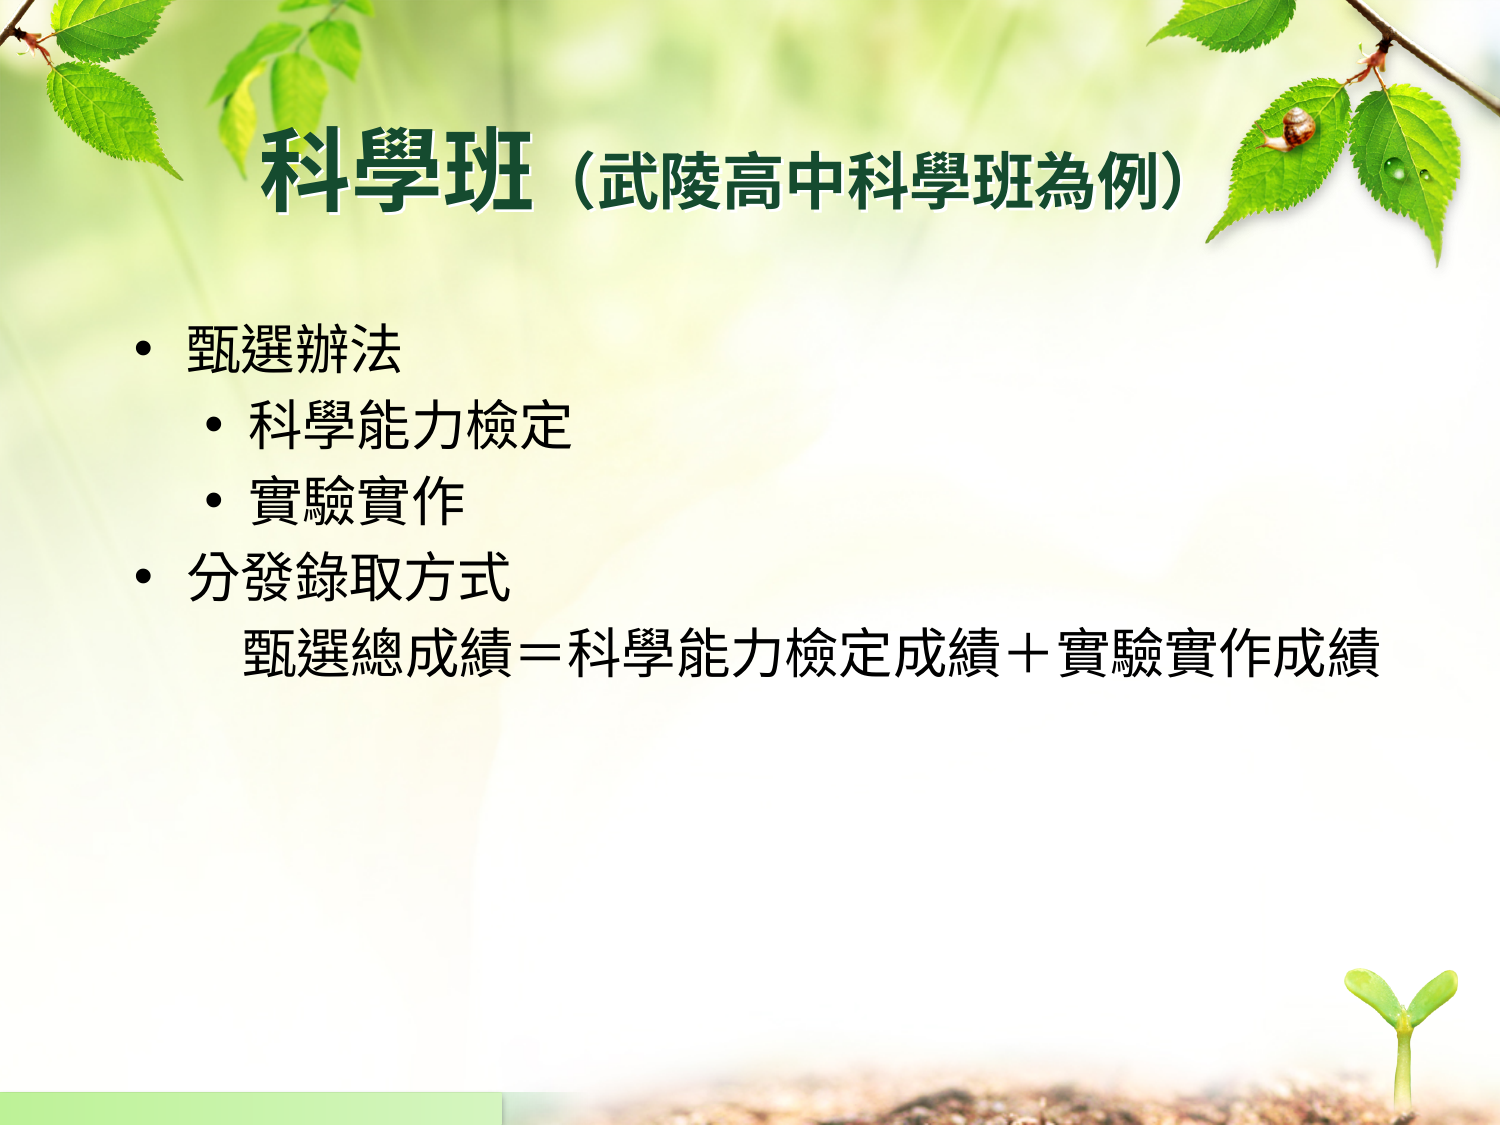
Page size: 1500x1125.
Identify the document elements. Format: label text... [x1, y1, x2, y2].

list 甄選辦法 科學能力檢定 實驗實作 分發錄取方式 甄選總成績＝科學能力檢定成績＋實驗實作成績 [118, 306, 1398, 757]
title 科學班（武陵高中科學班為例） [101, 72, 1381, 263]
picture [0, 0, 1500, 1125]
